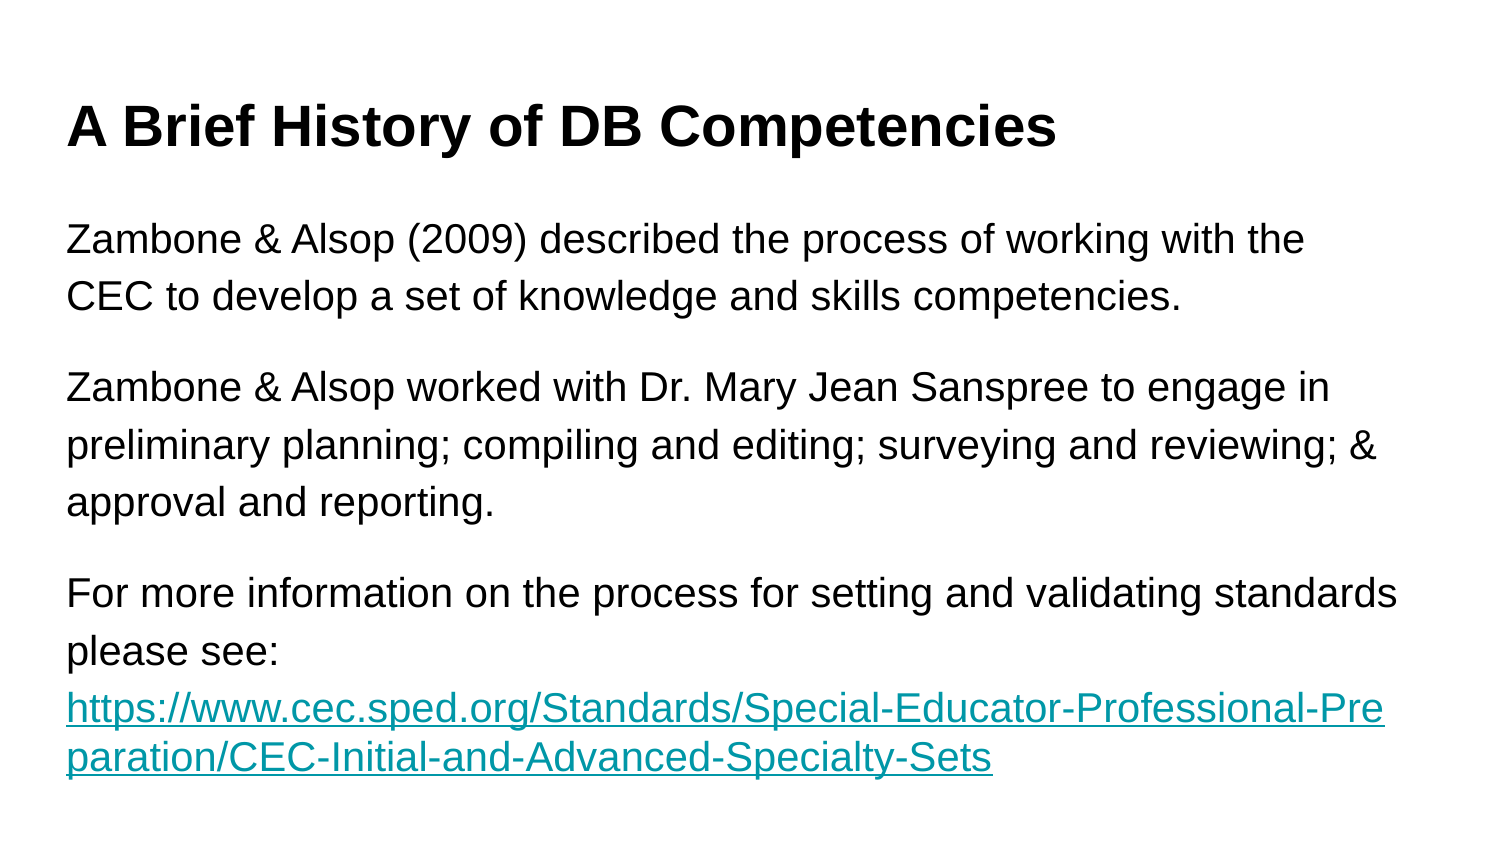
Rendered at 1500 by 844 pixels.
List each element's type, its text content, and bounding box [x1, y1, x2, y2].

title A Brief History of DB Competencies [51, 72, 1449, 167]
list Zambone & Alsop (2009) described the process of working with the CEC to develop a set of knowledge and skills competencies. Zambone & Alsop worked with Dr. Mary Jean Sanspree to engage in preliminary planning; compiling and editing; surveying and reviewing; & approval and reporting. For more information on the process for setting and validating standards please see: https://www.cec.sped.org/Standards/Special-Educator-Professional-Preparation/CEC-Initial-and-Advanced-Specialty-Sets [51, 189, 1421, 783]
